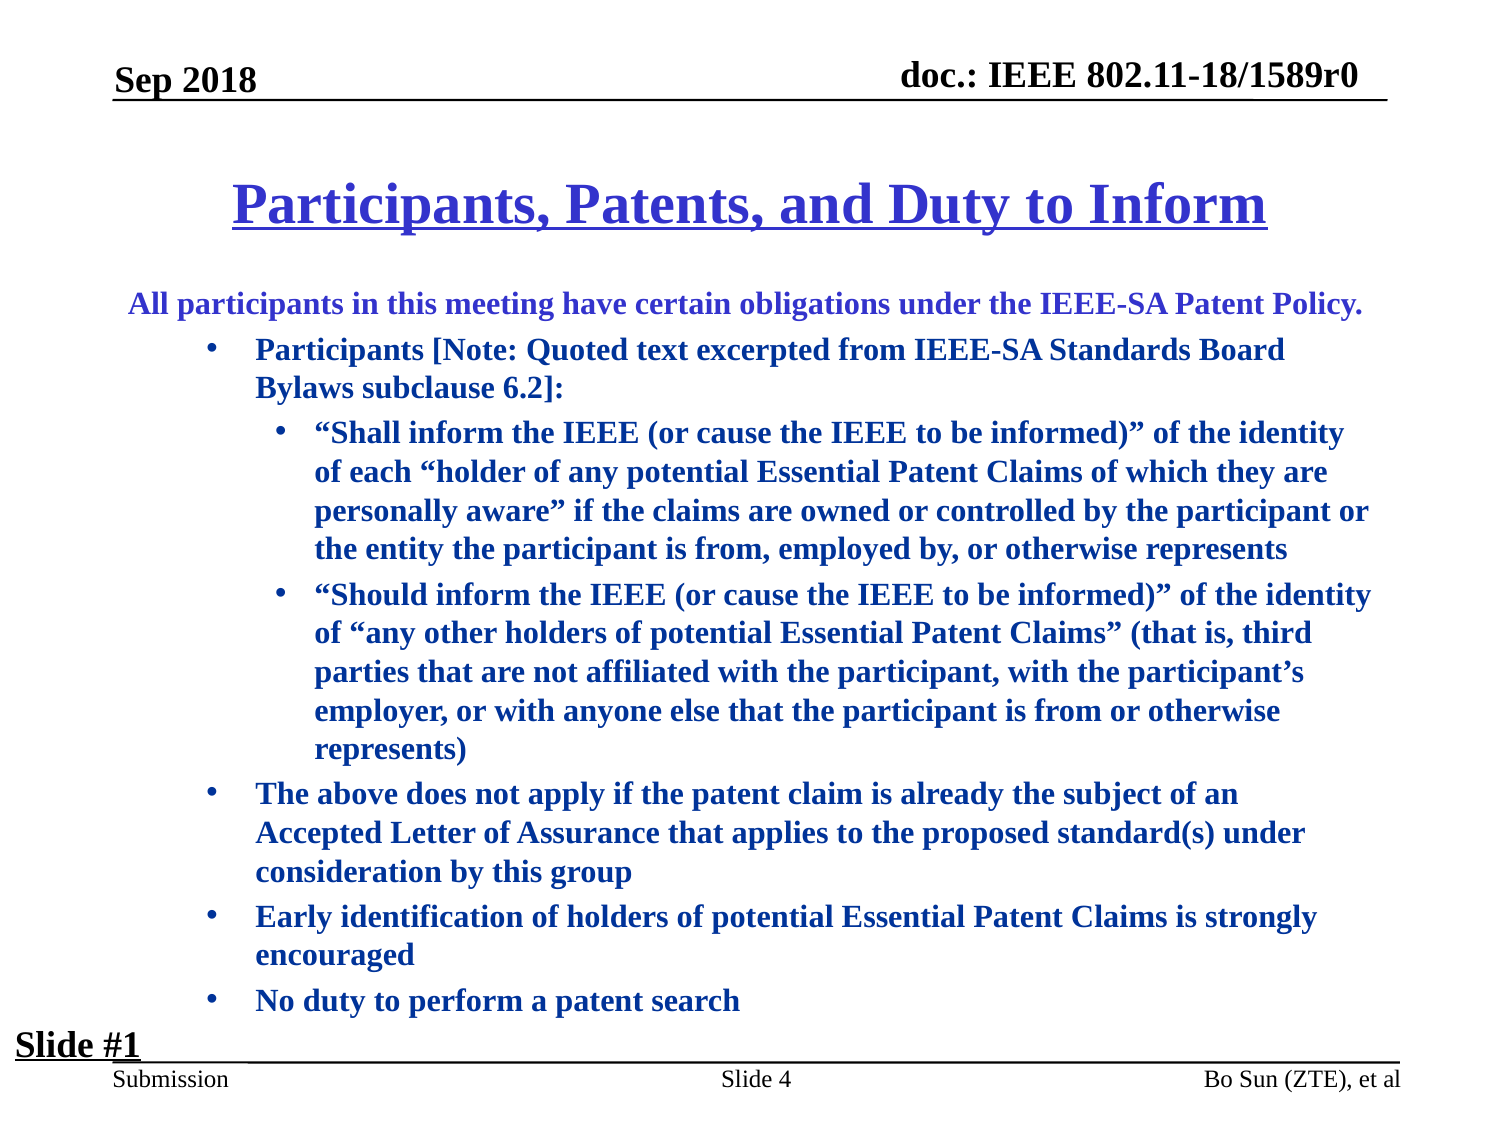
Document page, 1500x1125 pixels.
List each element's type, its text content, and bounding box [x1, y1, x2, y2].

title Participants, Patents, and Duty to Inform [112, 112, 1388, 275]
list All participants in this meeting have certain obligations under the IEEE-SA Patent Policy. Participants [Note: Quoted text excerpted from IEEE-SA Standards Board Bylaws subclause 6.2]: “Shall inform the IEEE (or cause the IEEE to be informed)” of the identity of each “holder of any potential Essential Patent Claims of which they are personally aware” if the claims are owned or controlled by the participant or the entity the participant is from, employed by, or otherwise represents “Should inform the IEEE (or cause the IEEE to be informed)” of the identity of “any other holders of potential Essential Patent Claims” (that is, third parties that are not affiliated with the participant, with the participant’s employer, or with anyone else that the participant is from or otherwise represents) The above does not apply if the patent claim is already the subject of an Accepted Letter of Assurance that applies to the proposed standard(s) under consideration by this group Early identification of holders of potential Essential Patent Claims is strongly encouraged No duty to perform a patent search [112, 275, 1388, 1050]
text_box Slide #1 [0, 1012, 157, 1073]
footer Bo Sun (ZTE), et al [1200, 1061, 1402, 1093]
slide_number Slide 4 [712, 1061, 800, 1093]
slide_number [114, 54, 259, 101]
